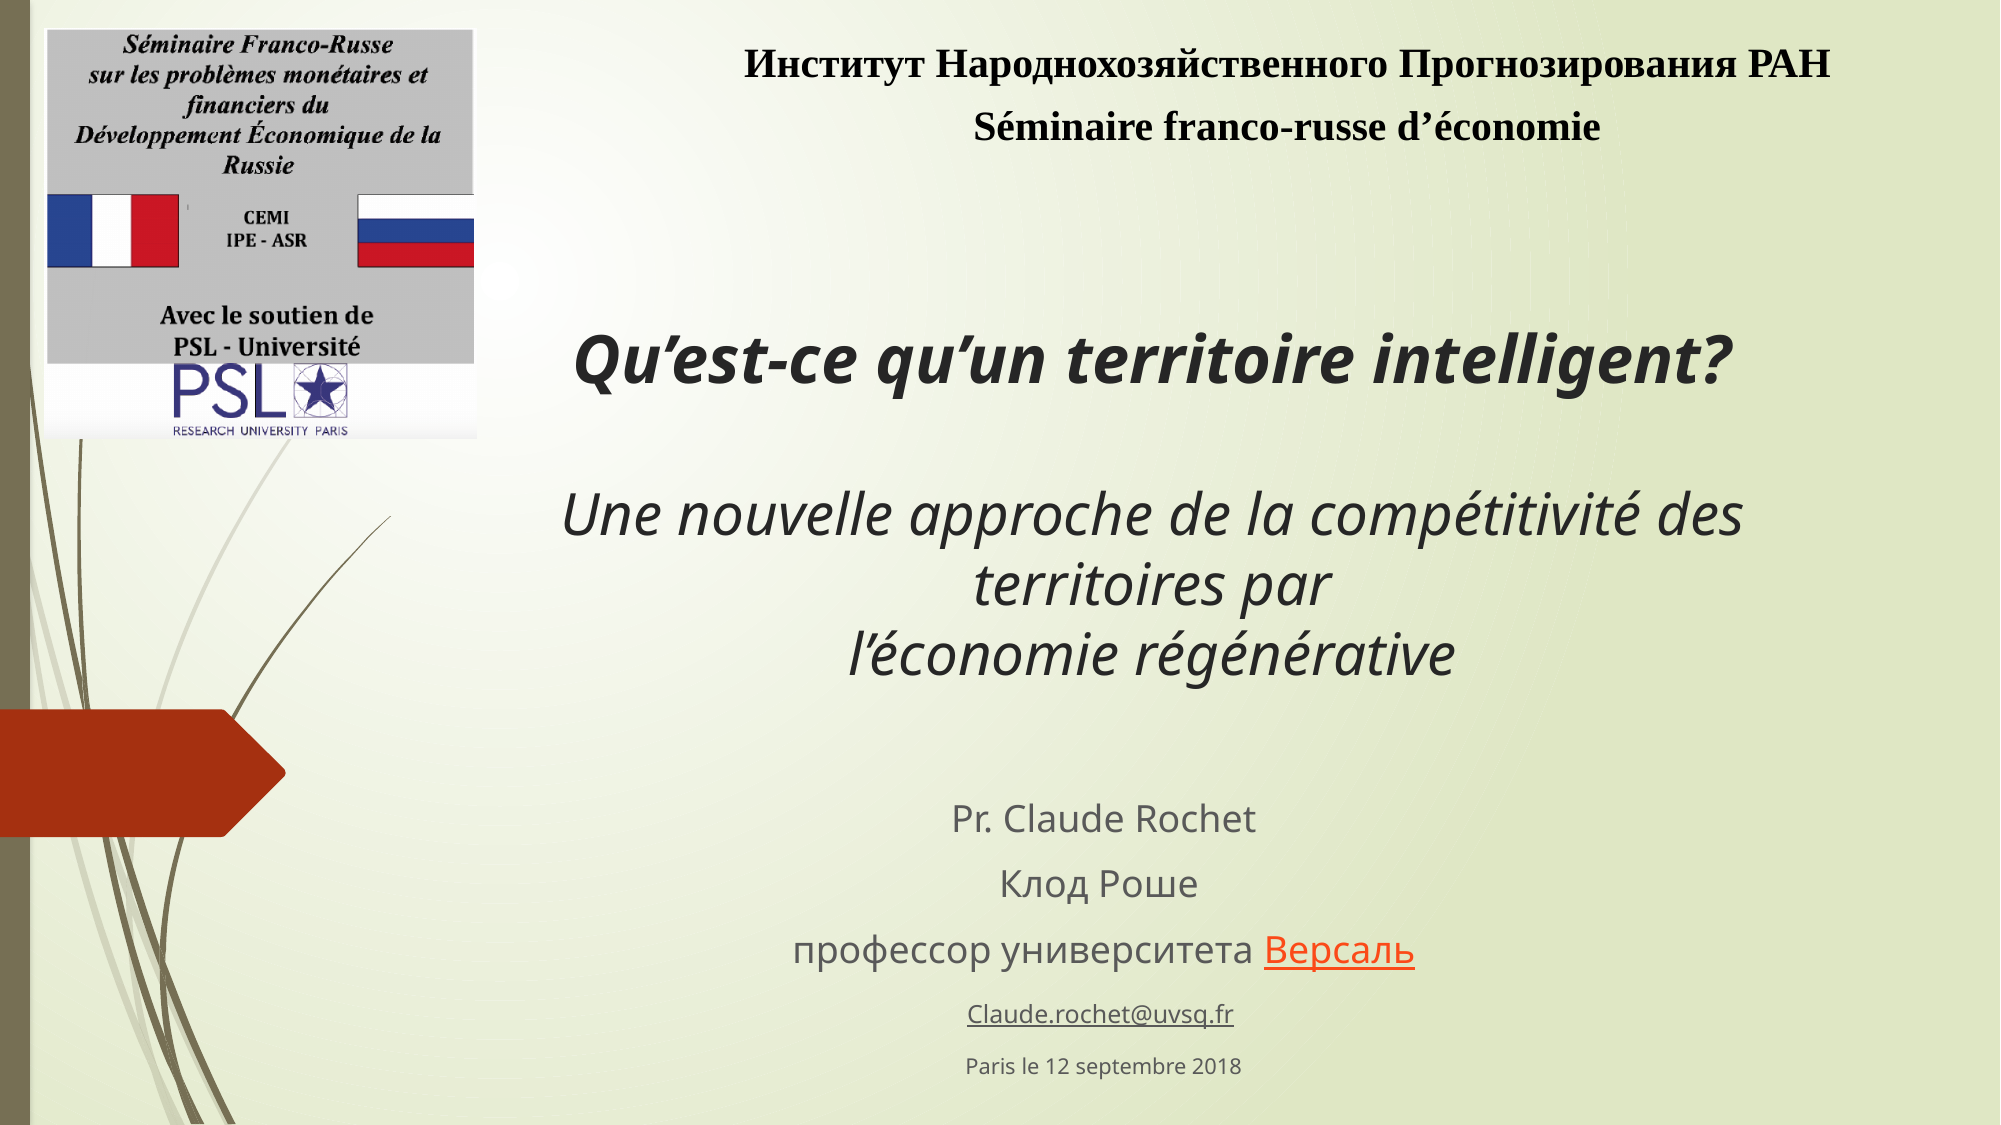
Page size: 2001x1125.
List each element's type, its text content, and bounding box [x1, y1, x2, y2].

title Qu’est-ce qu’un territoire intelligent? Une nouvelle approche de la compétitivité des territoires par l’économie régénérative [540, 293, 1765, 765]
text_box Институт народнохозяйственного прогнозирования РАН Séminaire franco-russe d’économie [684, 28, 1891, 199]
subtitle Pr. Claude Rochet Клод Роше профессор университета Версаль Claude.rochet@uvsq.fr Paris le 12 septembre 2018 [562, 787, 1646, 1125]
picture [44, 28, 477, 439]
